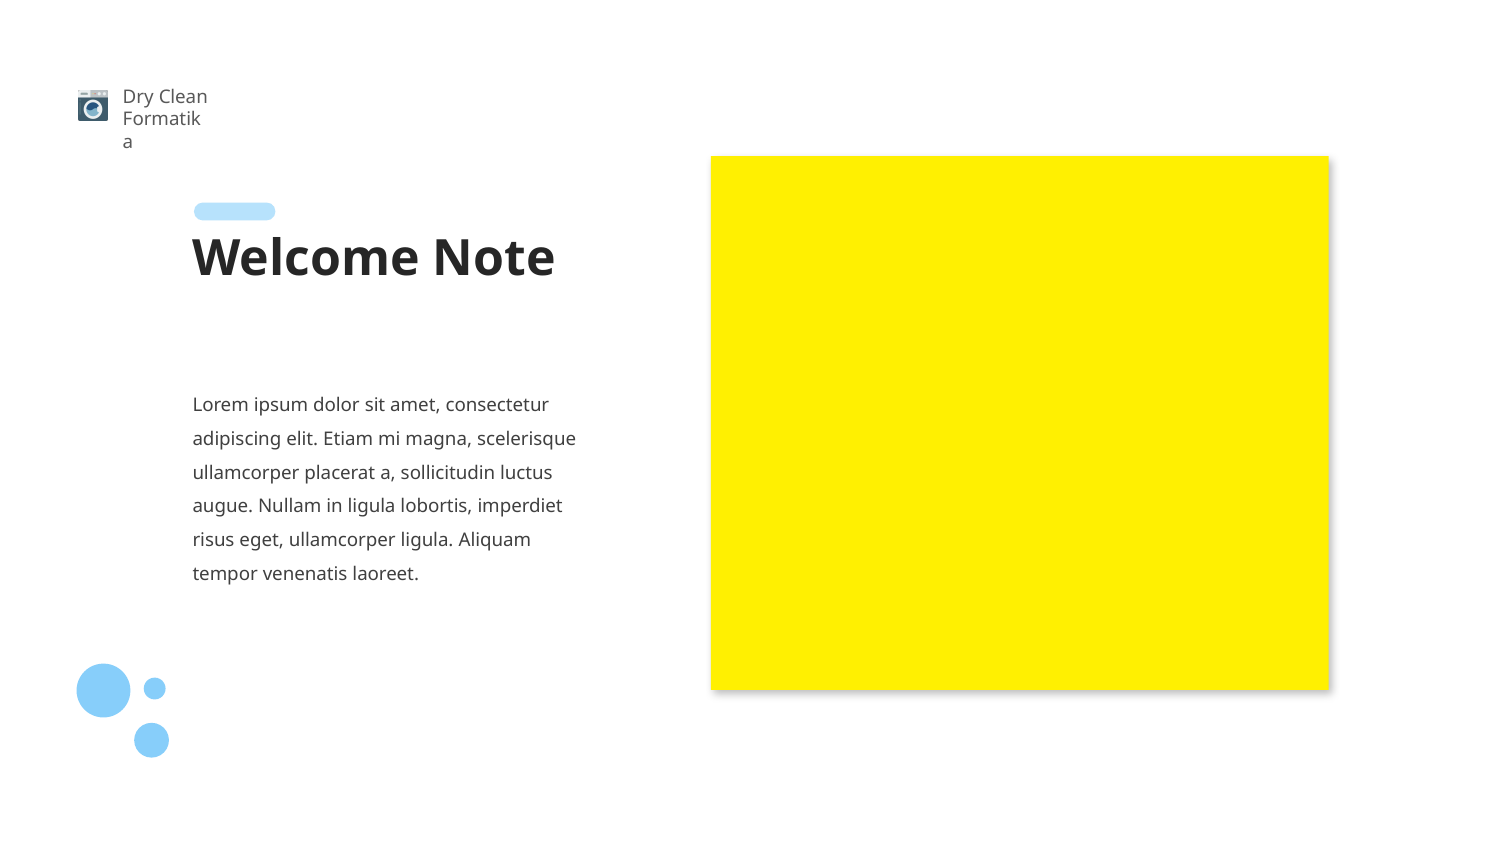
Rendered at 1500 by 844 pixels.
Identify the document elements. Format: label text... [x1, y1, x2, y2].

text_box Welcome Note [177, 217, 576, 293]
picture [710, 156, 1329, 690]
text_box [78, 77, 224, 138]
text_box [192, 201, 277, 222]
text_box Lorem ipsum dolor sit amet, consectetur adipiscing elit. Etiam mi magna, scelerisque ullamcorper placerat a, sollicitudin luctus augue. Nullam in ligula lobortis, imperdiet risus eget, ullamcorper ligula. Aliquam tempor venenatis laoreet. [177, 374, 595, 592]
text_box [76, 663, 170, 758]
